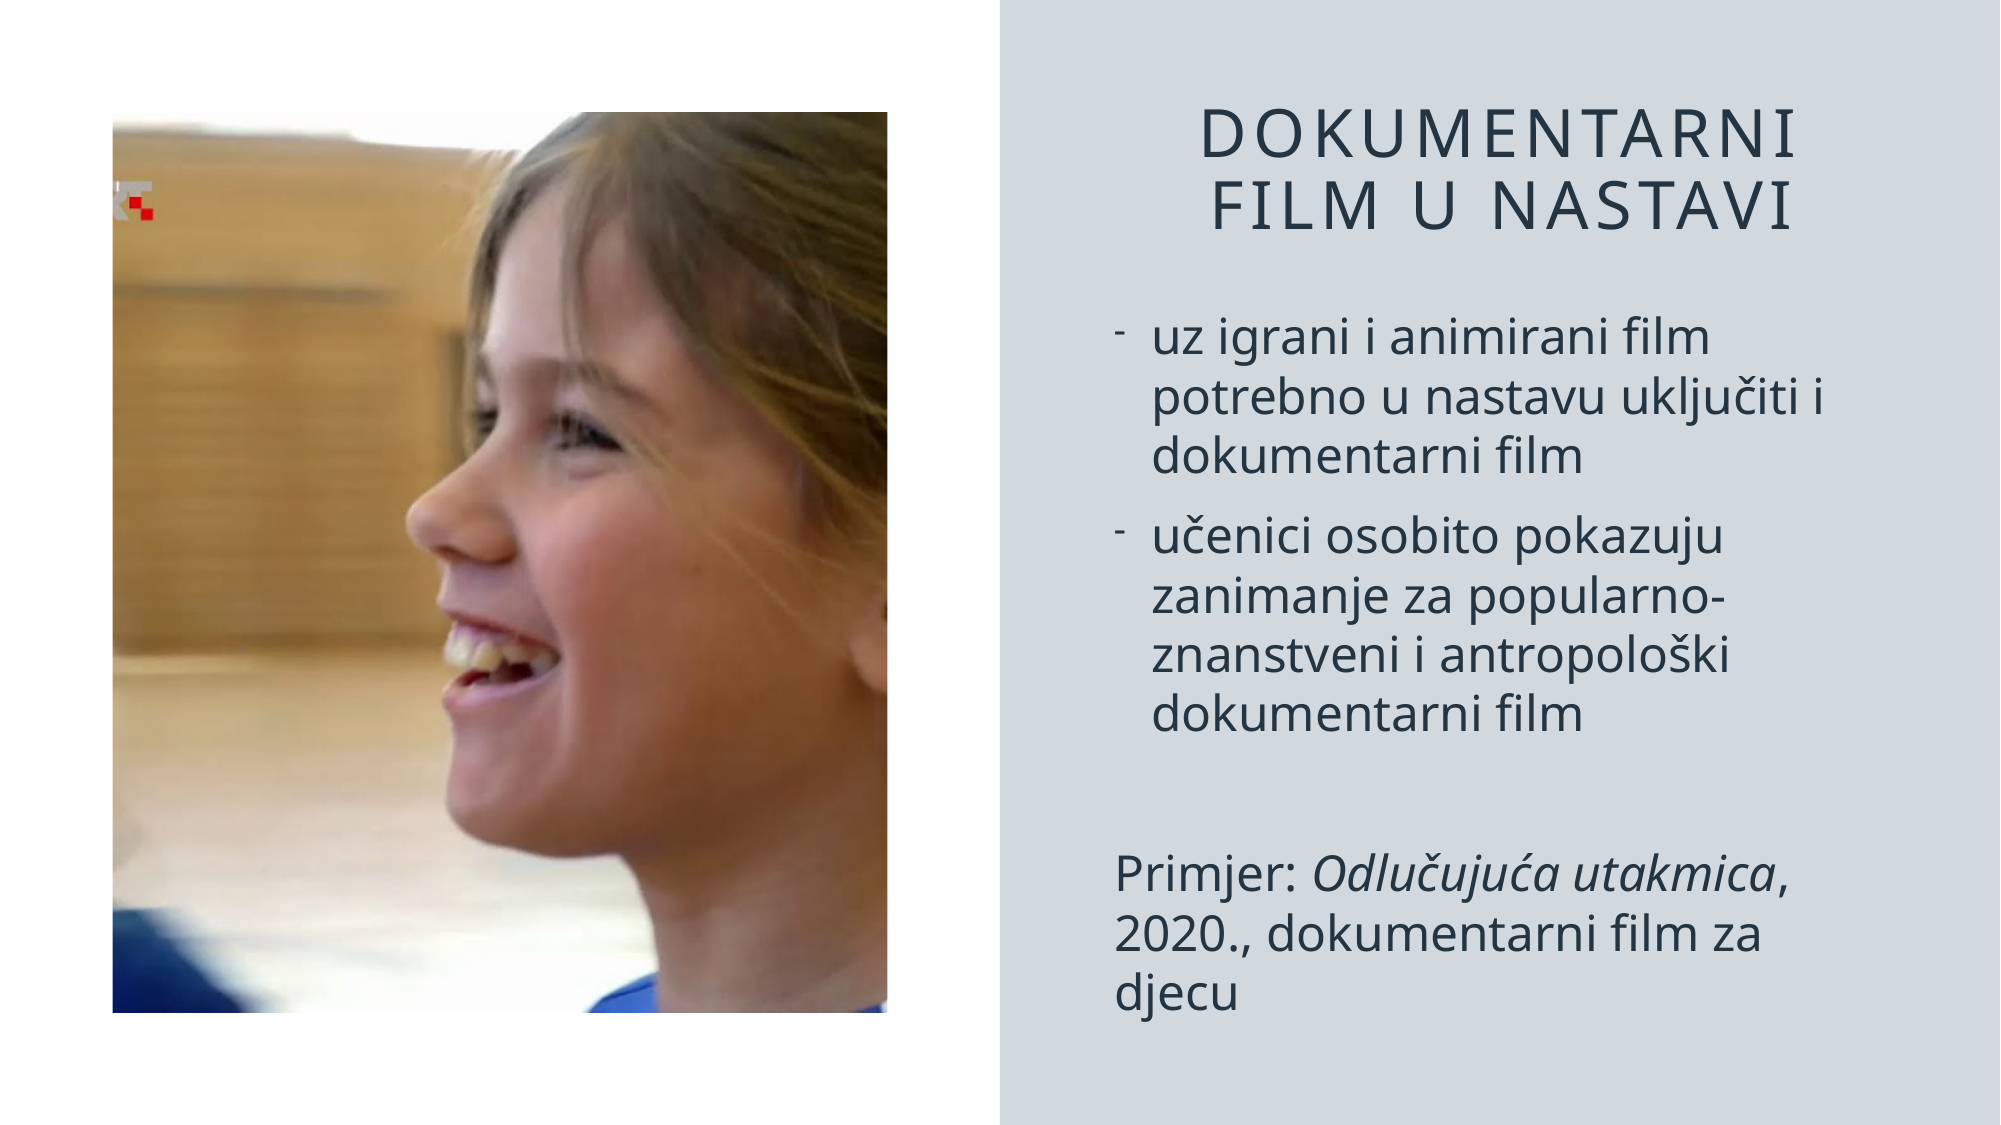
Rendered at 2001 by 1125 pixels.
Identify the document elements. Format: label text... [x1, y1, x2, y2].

text_box [999, 0, 2000, 1125]
picture [112, 112, 888, 1013]
title Dokumentarni film u nastavi [1112, 83, 1891, 252]
text_box [0, 0, 999, 1125]
list uz igrani i animirani film potrebno u nastavu uključiti i dokumentarni film učenici osobito pokazuju zanimanje za popularno-znanstveni i antropološki dokumentarni film Primjer: Odlučujuća utakmica, 2020., dokumentarni film za djecu [1099, 298, 1891, 1032]
